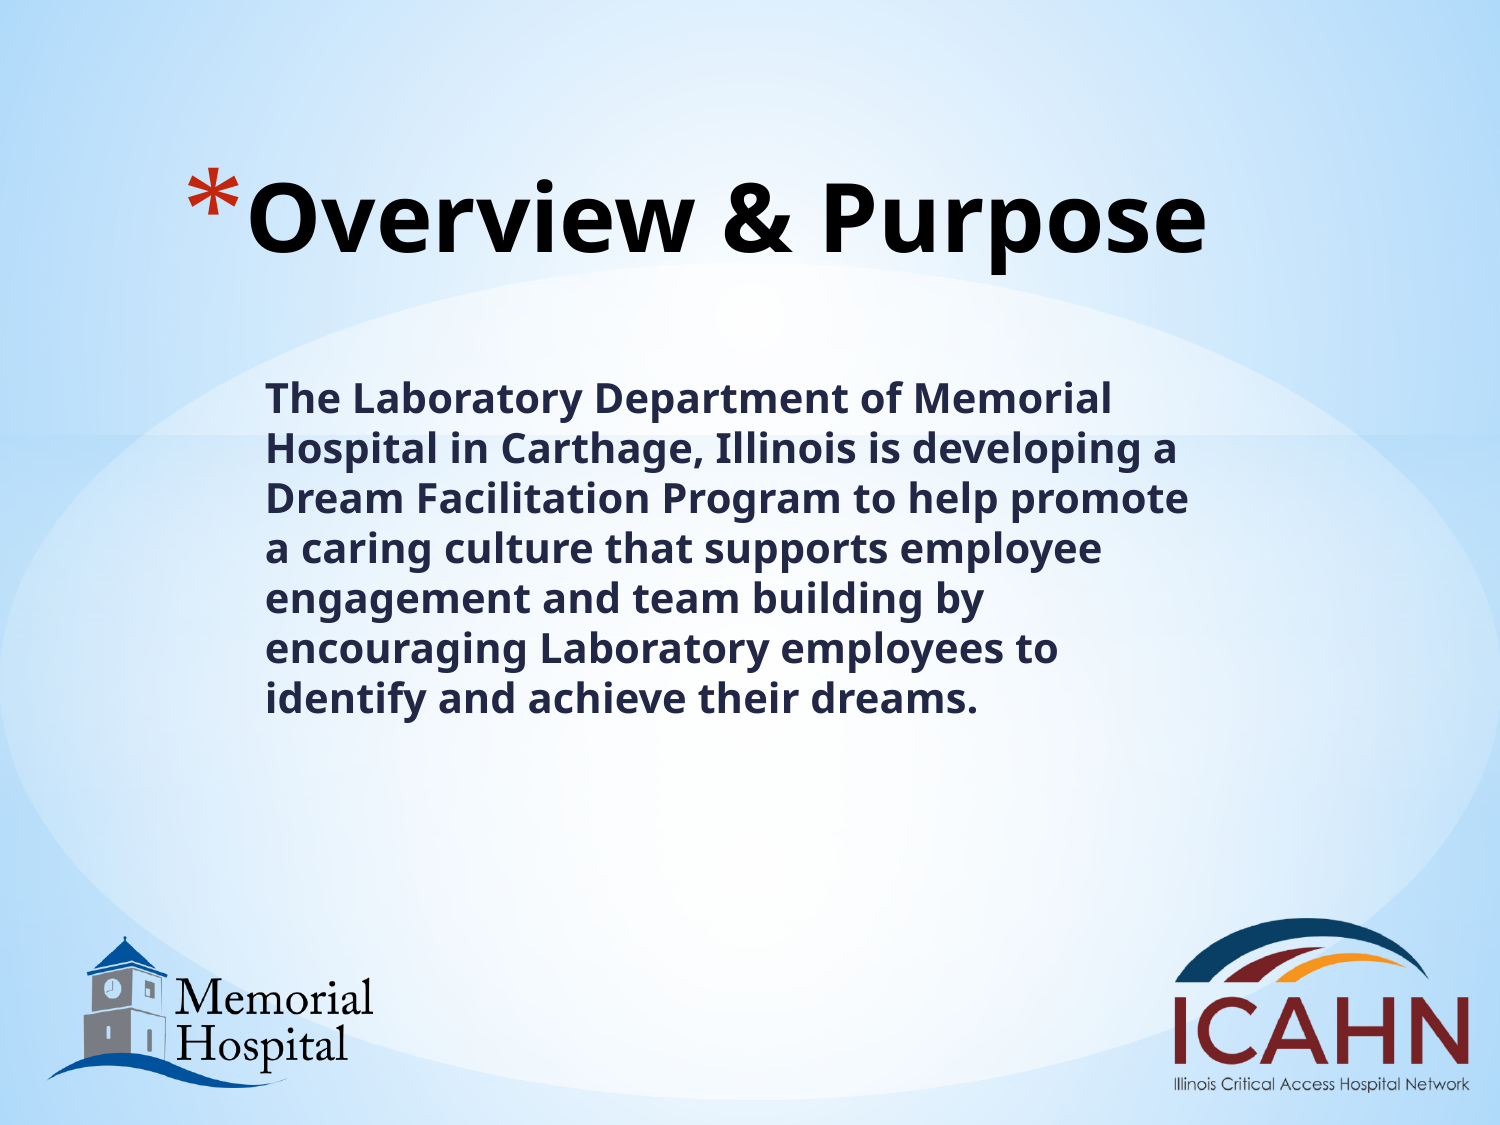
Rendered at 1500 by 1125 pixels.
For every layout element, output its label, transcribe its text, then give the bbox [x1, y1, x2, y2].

picture [1167, 912, 1476, 1099]
title Overview & Purpose [169, 125, 1305, 279]
list The Laboratory Department of Memorial Hospital in Carthage, Illinois is developing a Dream Facilitation Program to help promote a caring culture that supports employee engagement and team building by encouraging Laboratory employees to identify and achieve their dreams. [249, 299, 1225, 788]
picture [46, 936, 373, 1089]
